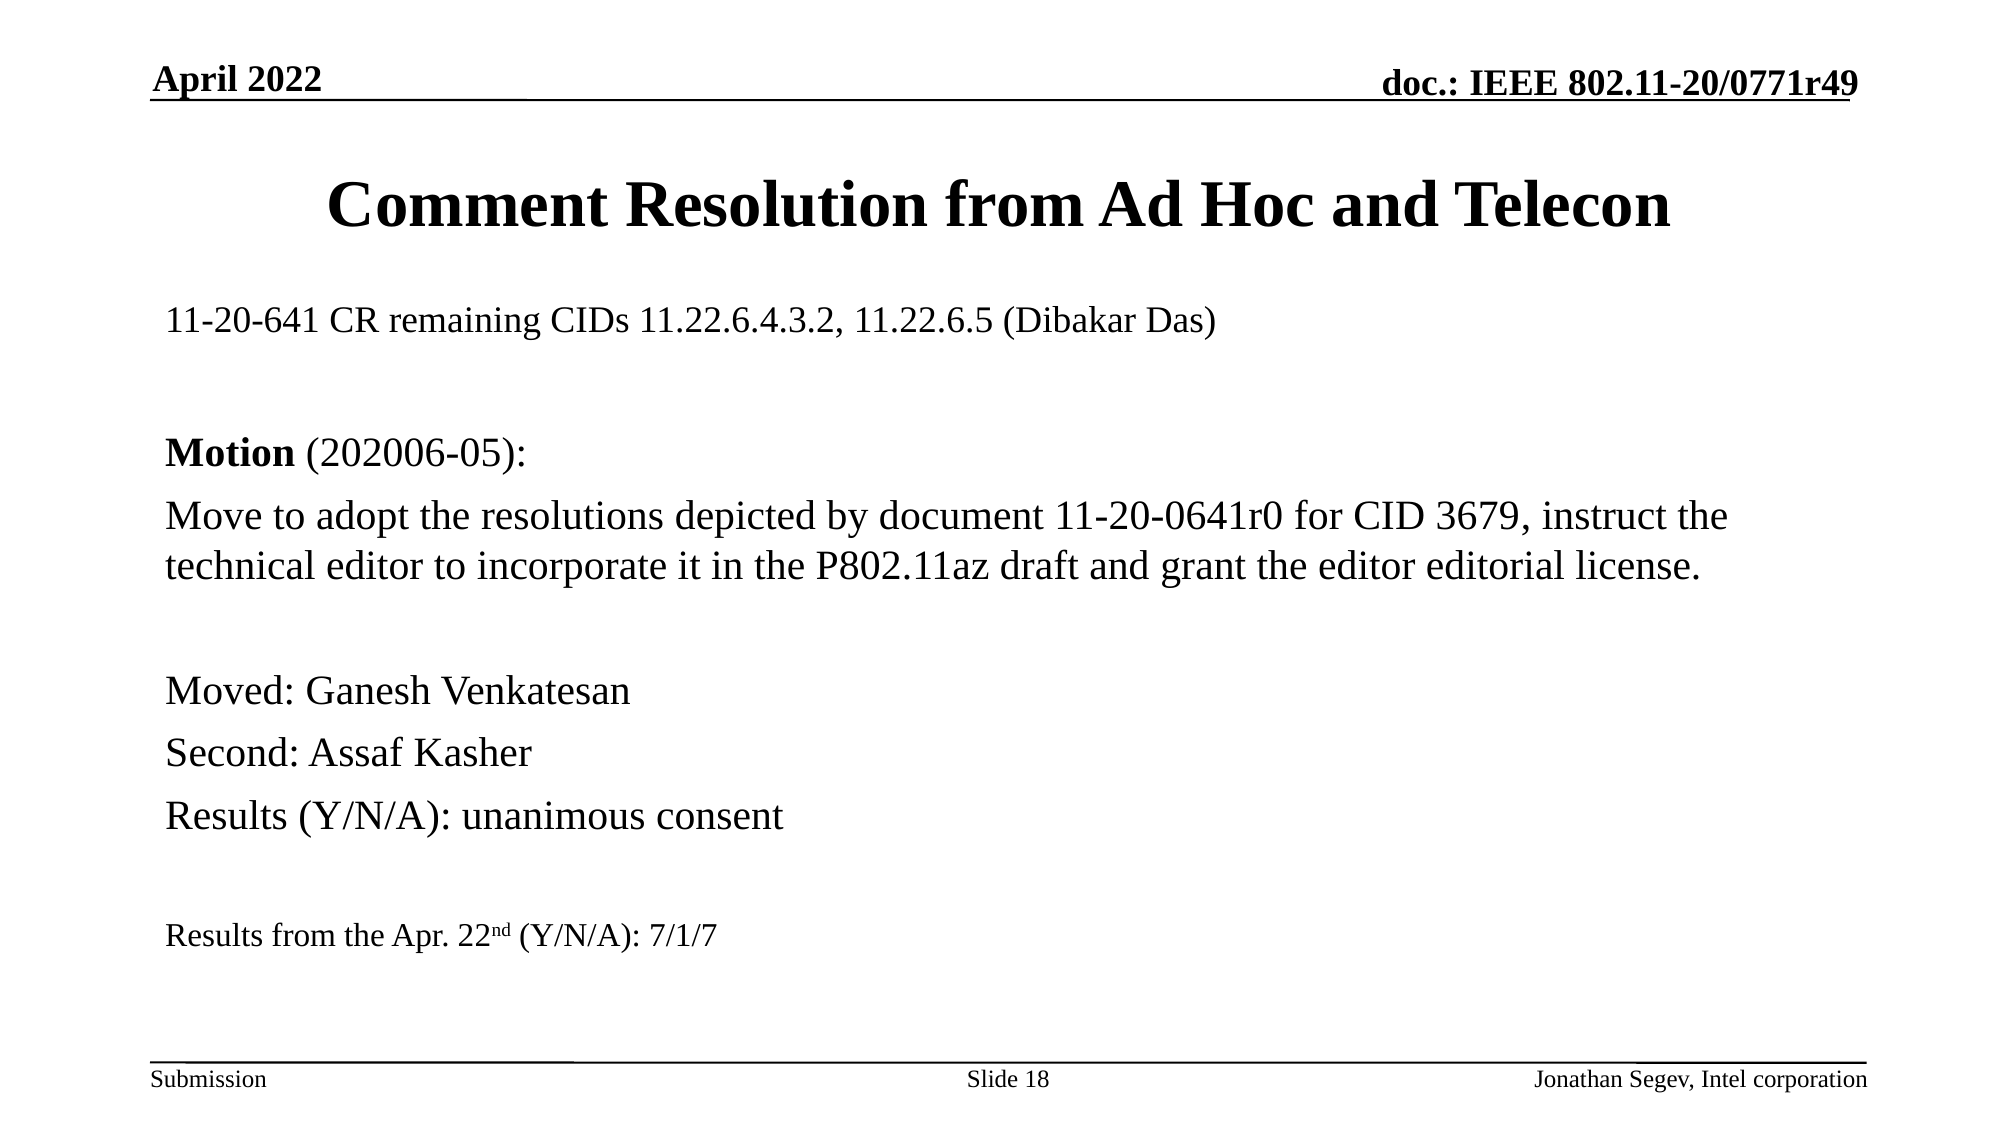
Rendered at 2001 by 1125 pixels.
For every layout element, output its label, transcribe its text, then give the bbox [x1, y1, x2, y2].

slide_number Slide 18 [950, 1061, 1067, 1123]
title Comment Resolution from Ad Hoc and Telecon [149, 112, 1850, 286]
list 11-20-641 CR remaining CIDs 11.22.6.4.3.2, 11.22.6.5 (Dibakar Das) Motion (202006-05): Move to adopt the resolutions depicted by document 11-20-0641r0 for CID 3679, instruct the technical editor to incorporate it in the P802.11az draft and grant the editor editorial license. Moved: Ganesh Venkatesan Second: Assaf Kasher Results (Y/N/A): unanimous consent Results from the Apr. 22nd (Y/N/A): 7/1/7 [149, 286, 1850, 1000]
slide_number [152, 54, 563, 100]
footer Jonathan Segev, Intel corporation [1171, 1061, 1869, 1093]
